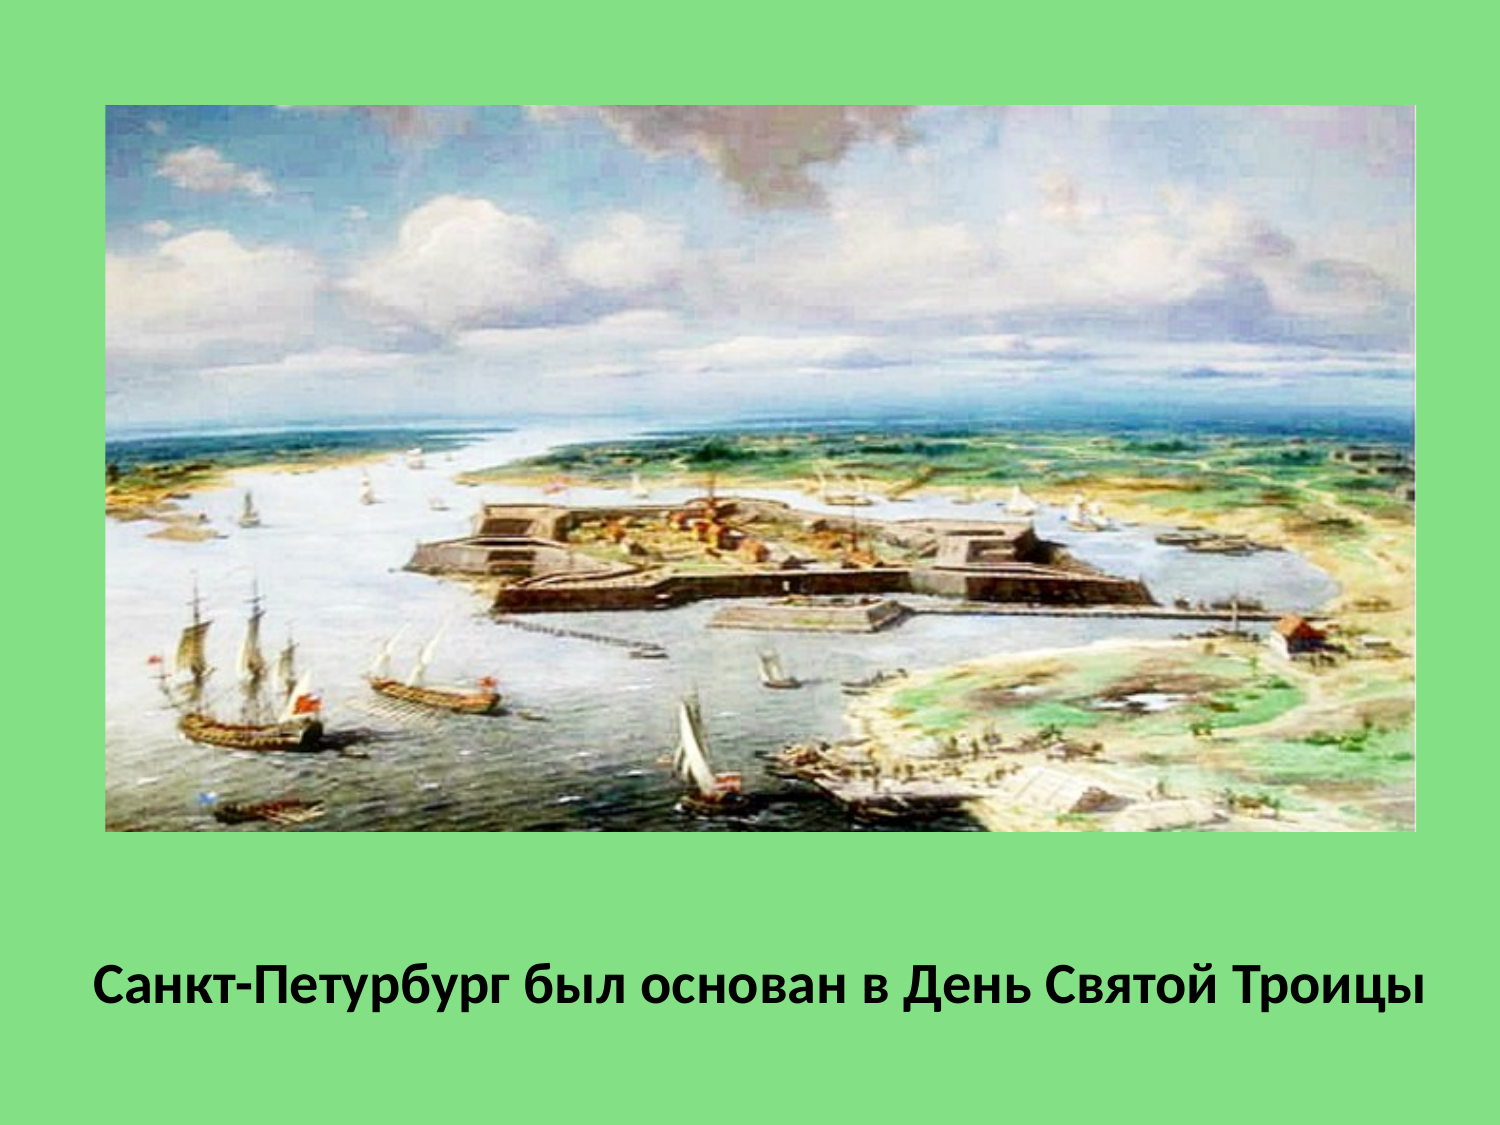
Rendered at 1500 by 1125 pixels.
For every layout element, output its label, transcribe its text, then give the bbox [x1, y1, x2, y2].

text_box Санкт-Петурбург был основан в День Святой Троицы [78, 938, 1443, 1023]
picture [105, 105, 1417, 833]
